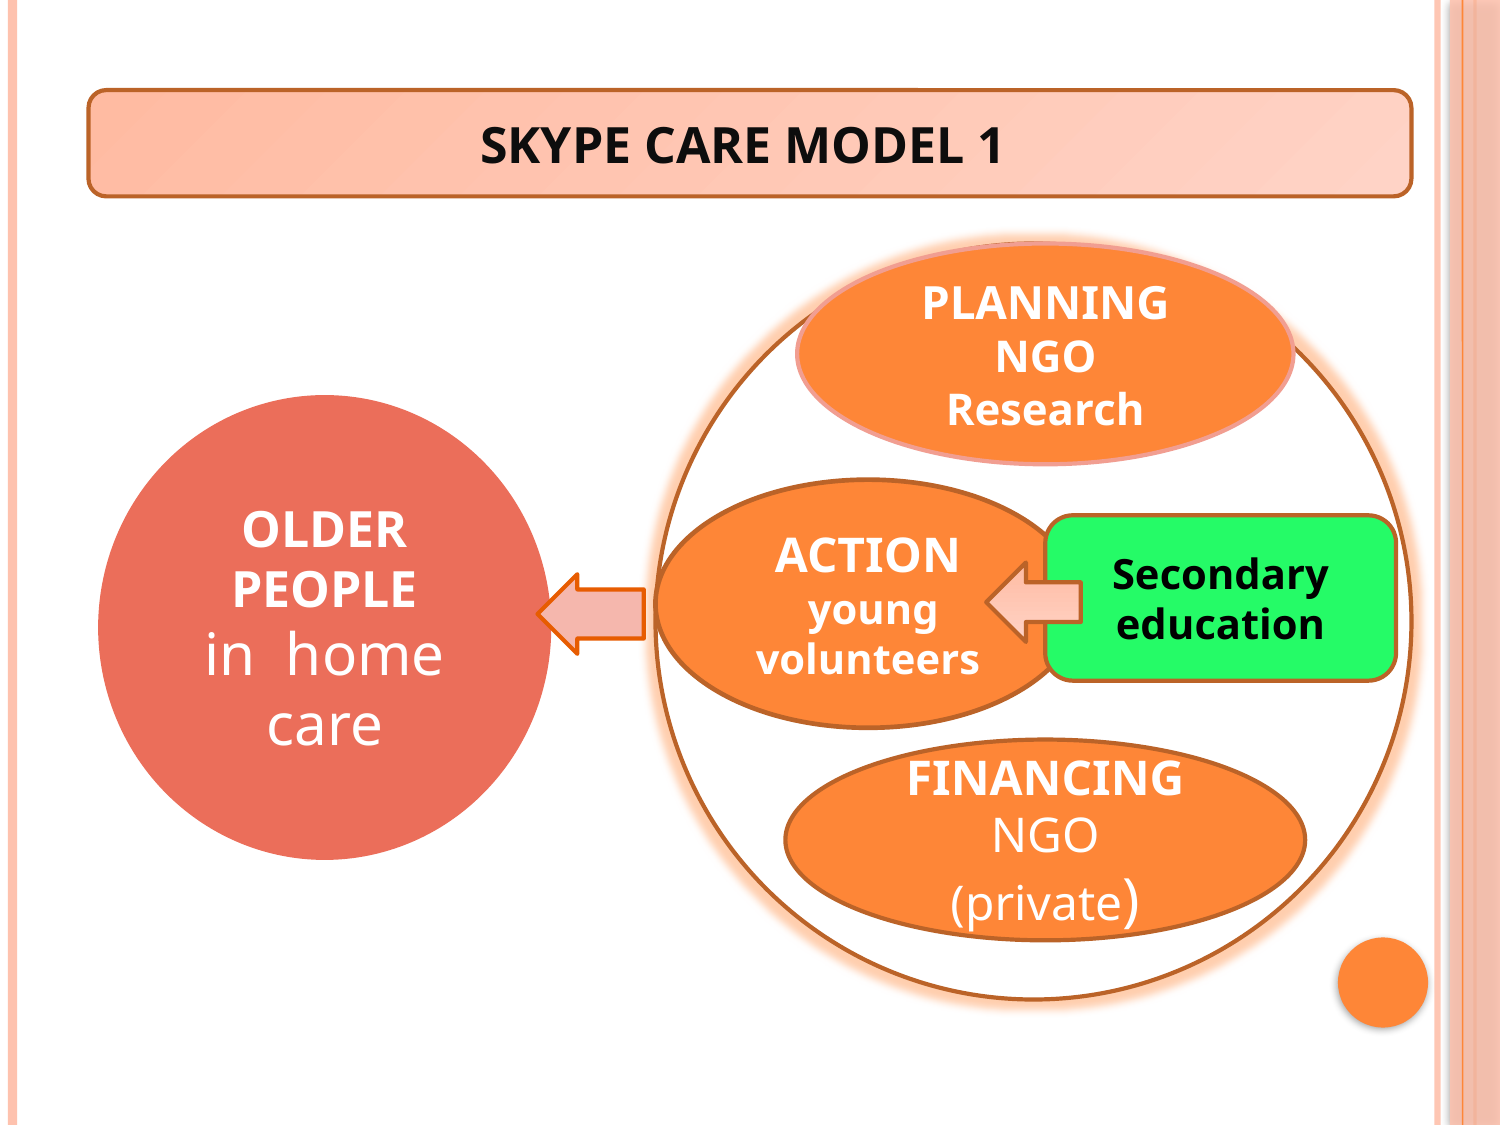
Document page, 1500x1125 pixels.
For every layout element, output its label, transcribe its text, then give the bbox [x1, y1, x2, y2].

text_box FINANCING NGO (private) [783, 737, 1308, 943]
text_box Secondary education [1043, 513, 1399, 683]
text_box SKYPE CARE MODEL 1 [86, 87, 1414, 199]
text_box PLANNING NGO Research [795, 241, 1296, 467]
text_box [535, 572, 646, 656]
text_box [984, 560, 1082, 644]
text_box OLDER PEOPLE in home care [98, 395, 552, 860]
text_box [653, 313, 1414, 1002]
text_box ACTION young volunteers [653, 477, 1049, 730]
